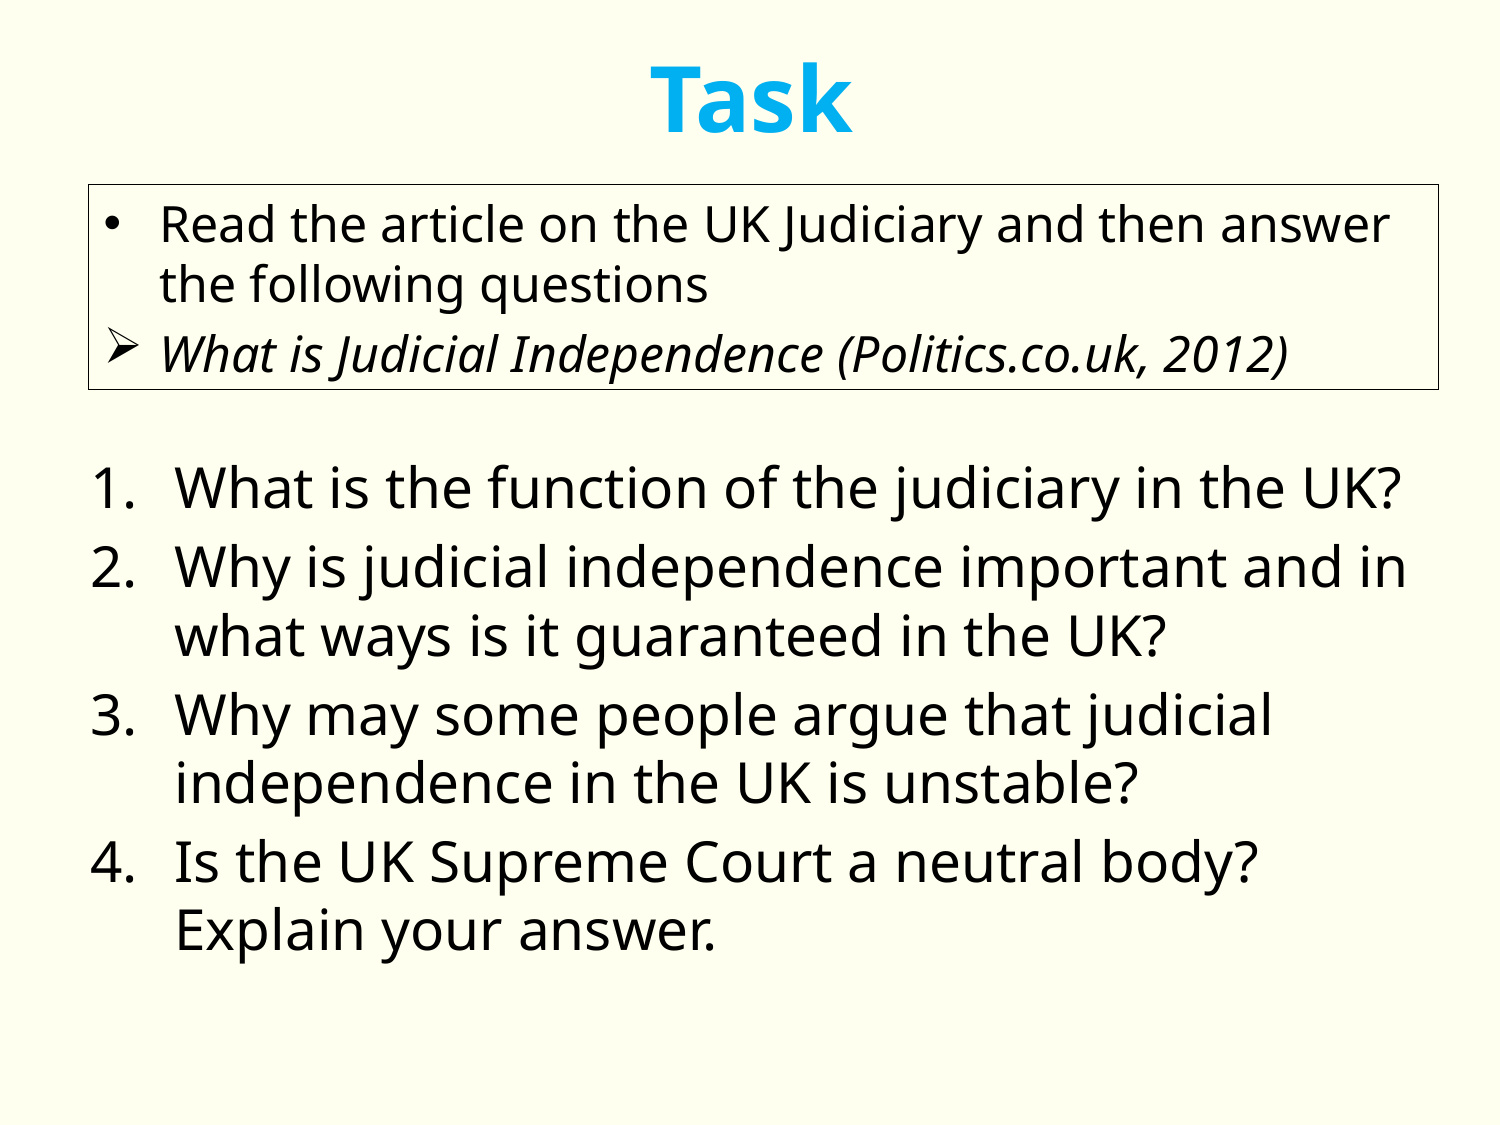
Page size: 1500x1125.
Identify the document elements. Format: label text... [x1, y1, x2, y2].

text_box What is the function of the judiciary in the UK? Why is judicial independence important and in what ways is it guaranteed in the UK? Why may some people argue that judicial independence in the UK is unstable? Is the UK Supreme Court a neutral body? Explain your answer. [74, 444, 1425, 1000]
list Read the article on the UK Judiciary and then answer the following questions What is Judicial Independence (Politics.co.uk, 2012) [88, 184, 1439, 390]
title Task [76, 30, 1427, 162]
